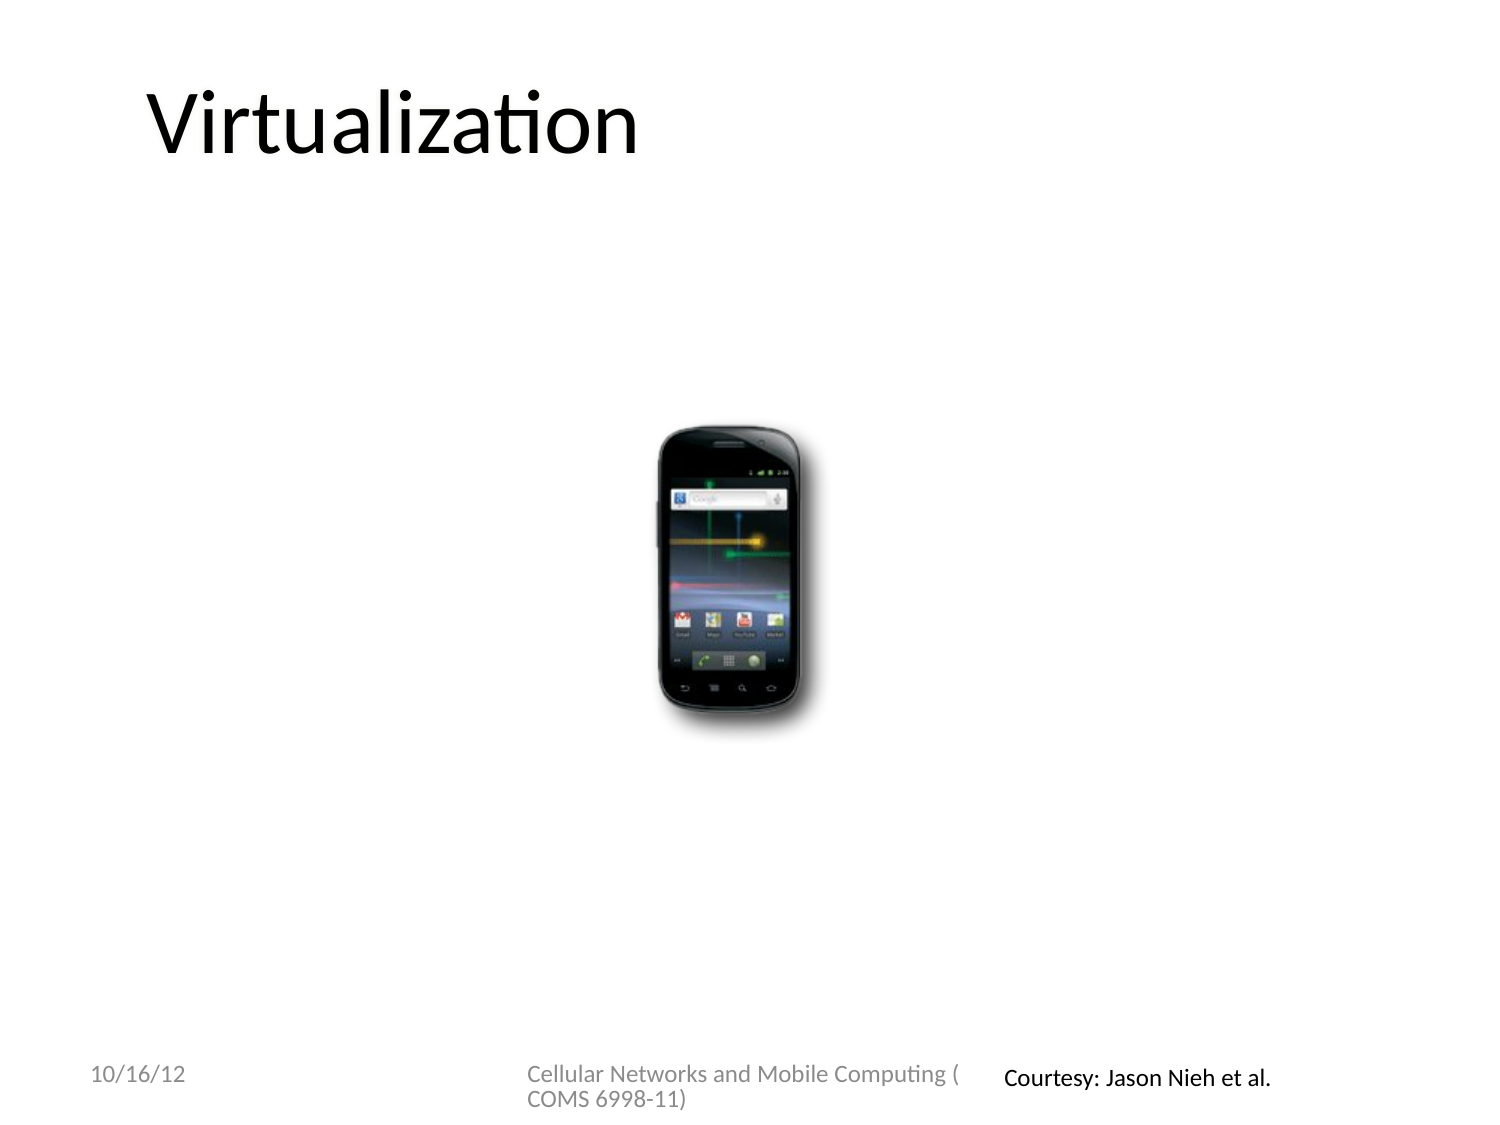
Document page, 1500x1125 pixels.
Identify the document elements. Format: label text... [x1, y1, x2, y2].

footer Cellular Networks and Mobile Computing (COMS 6998-11) [512, 1042, 988, 1103]
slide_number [75, 1042, 425, 1103]
text_box Virtualization [146, 58, 1354, 176]
text_box Courtesy: Jason Nieh et al. [989, 1054, 1287, 1100]
picture [637, 412, 817, 726]
